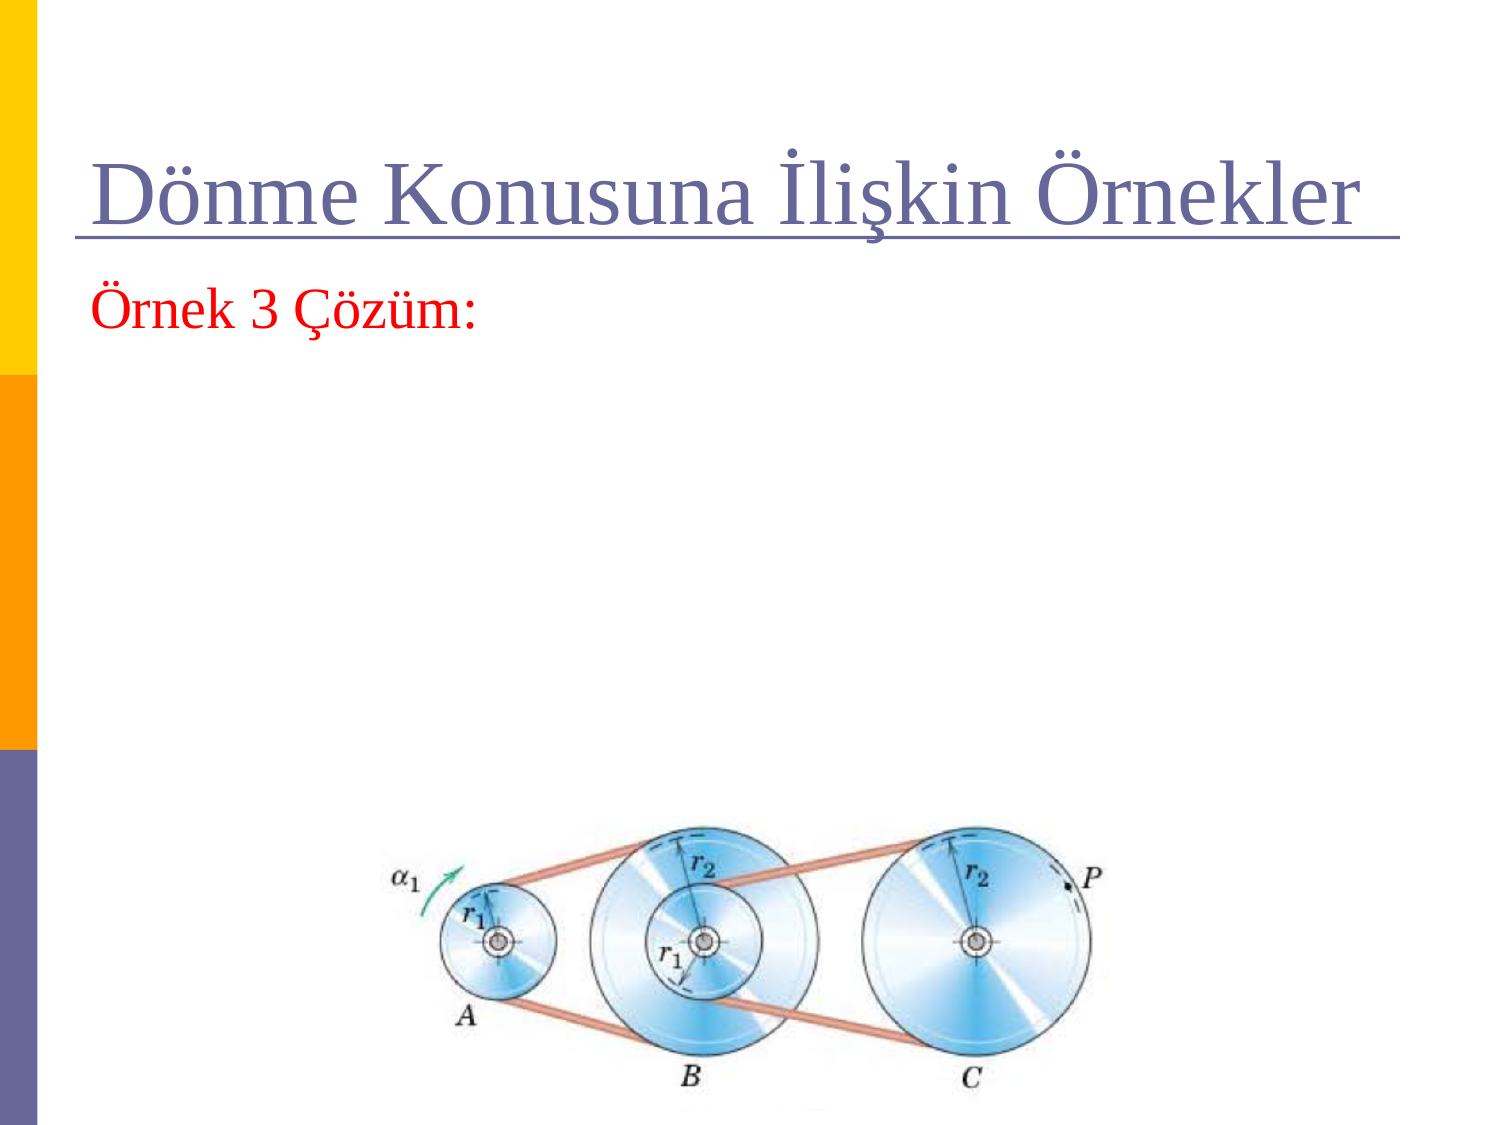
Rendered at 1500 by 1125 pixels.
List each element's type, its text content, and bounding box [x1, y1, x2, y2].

title Dönme Konusuna İlişkin Örnekler [75, 45, 1425, 250]
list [363, 814, 1137, 1111]
